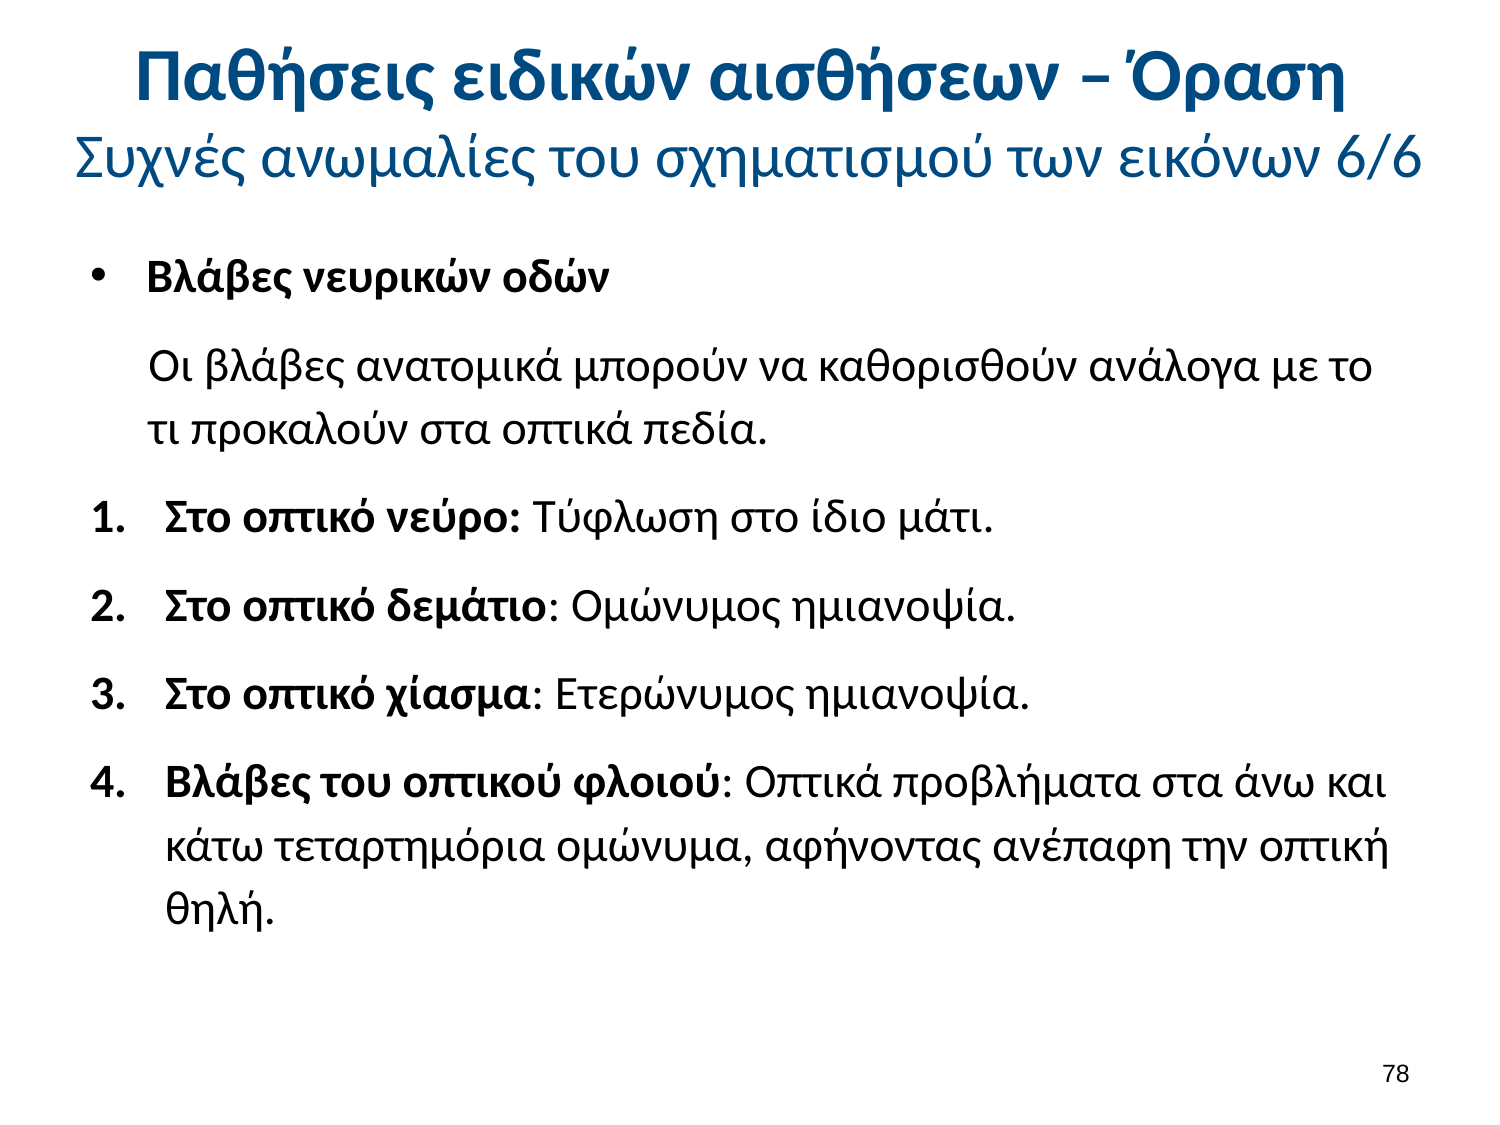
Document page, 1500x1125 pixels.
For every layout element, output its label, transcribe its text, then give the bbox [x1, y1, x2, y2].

slide_number 77 [1074, 1042, 1425, 1103]
list Βλάβες νευρικών οδών Οι βλάβες ανατομικά μπορούν να καθορισθούν ανάλογα με το τι προκαλούν στα οπτικά πεδία. Στο οπτικό νεύρο: Τύφλωση στο ίδιο μάτι. Στο οπτικό δεμάτιο: Ομώνυμος ημιανοψία. Στο οπτικό χίασμα: Ετερώνυμος ημιανοψία. Βλάβες του οπτικού φλοιού: Οπτικά προβλήματα στα άνω και κάτω τεταρτημόρια ομώνυμα, αφήνοντας ανέπαφη την οπτική θηλή. [75, 231, 1425, 1059]
title Παθήσεις ειδικών αισθήσεων – Όραση Συχνές ανωμαλίες του σχηματισμού των εικόνων 6/6 [0, 19, 1500, 197]
